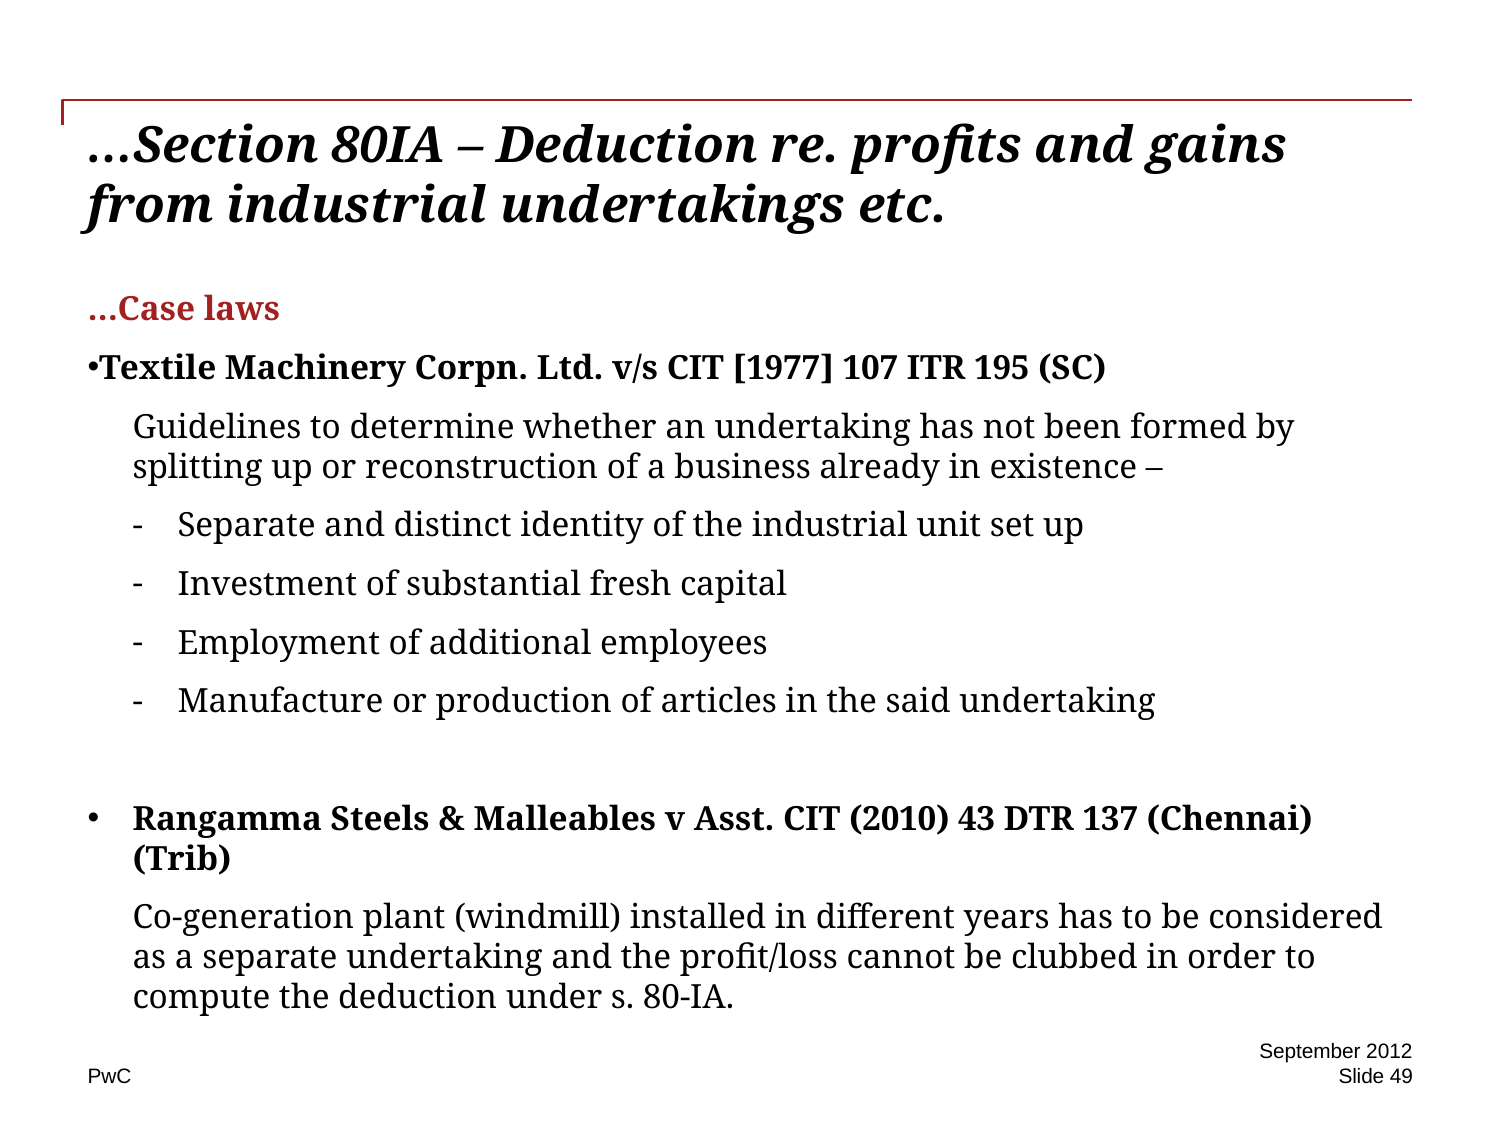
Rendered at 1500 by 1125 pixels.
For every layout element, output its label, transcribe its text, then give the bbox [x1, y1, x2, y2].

title …Section 80IA – Deduction re. profits and gains from industrial undertakings etc. [87, 112, 1413, 263]
slide_number Slide 49 [1162, 1063, 1413, 1088]
list …Case laws Textile Machinery Corpn. Ltd. v/s CIT [1977] 107 ITR 195 (SC) Guidelines to determine whether an undertaking has not been formed by splitting up or reconstruction of a business already in existence – Separate and distinct identity of the industrial unit set up Investment of substantial fresh capital Employment of additional employees Manufacture or production of articles in the said undertaking Rangamma Steels & Malleables v Asst. CIT (2010) 43 DTR 137 (Chennai) (Trib) Co-generation plant (windmill) installed in different years has to be considered as a separate undertaking and the profit/loss cannot be clubbed in order to compute the deduction under s. 80-IA. [87, 287, 1413, 1013]
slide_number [1162, 1037, 1413, 1063]
